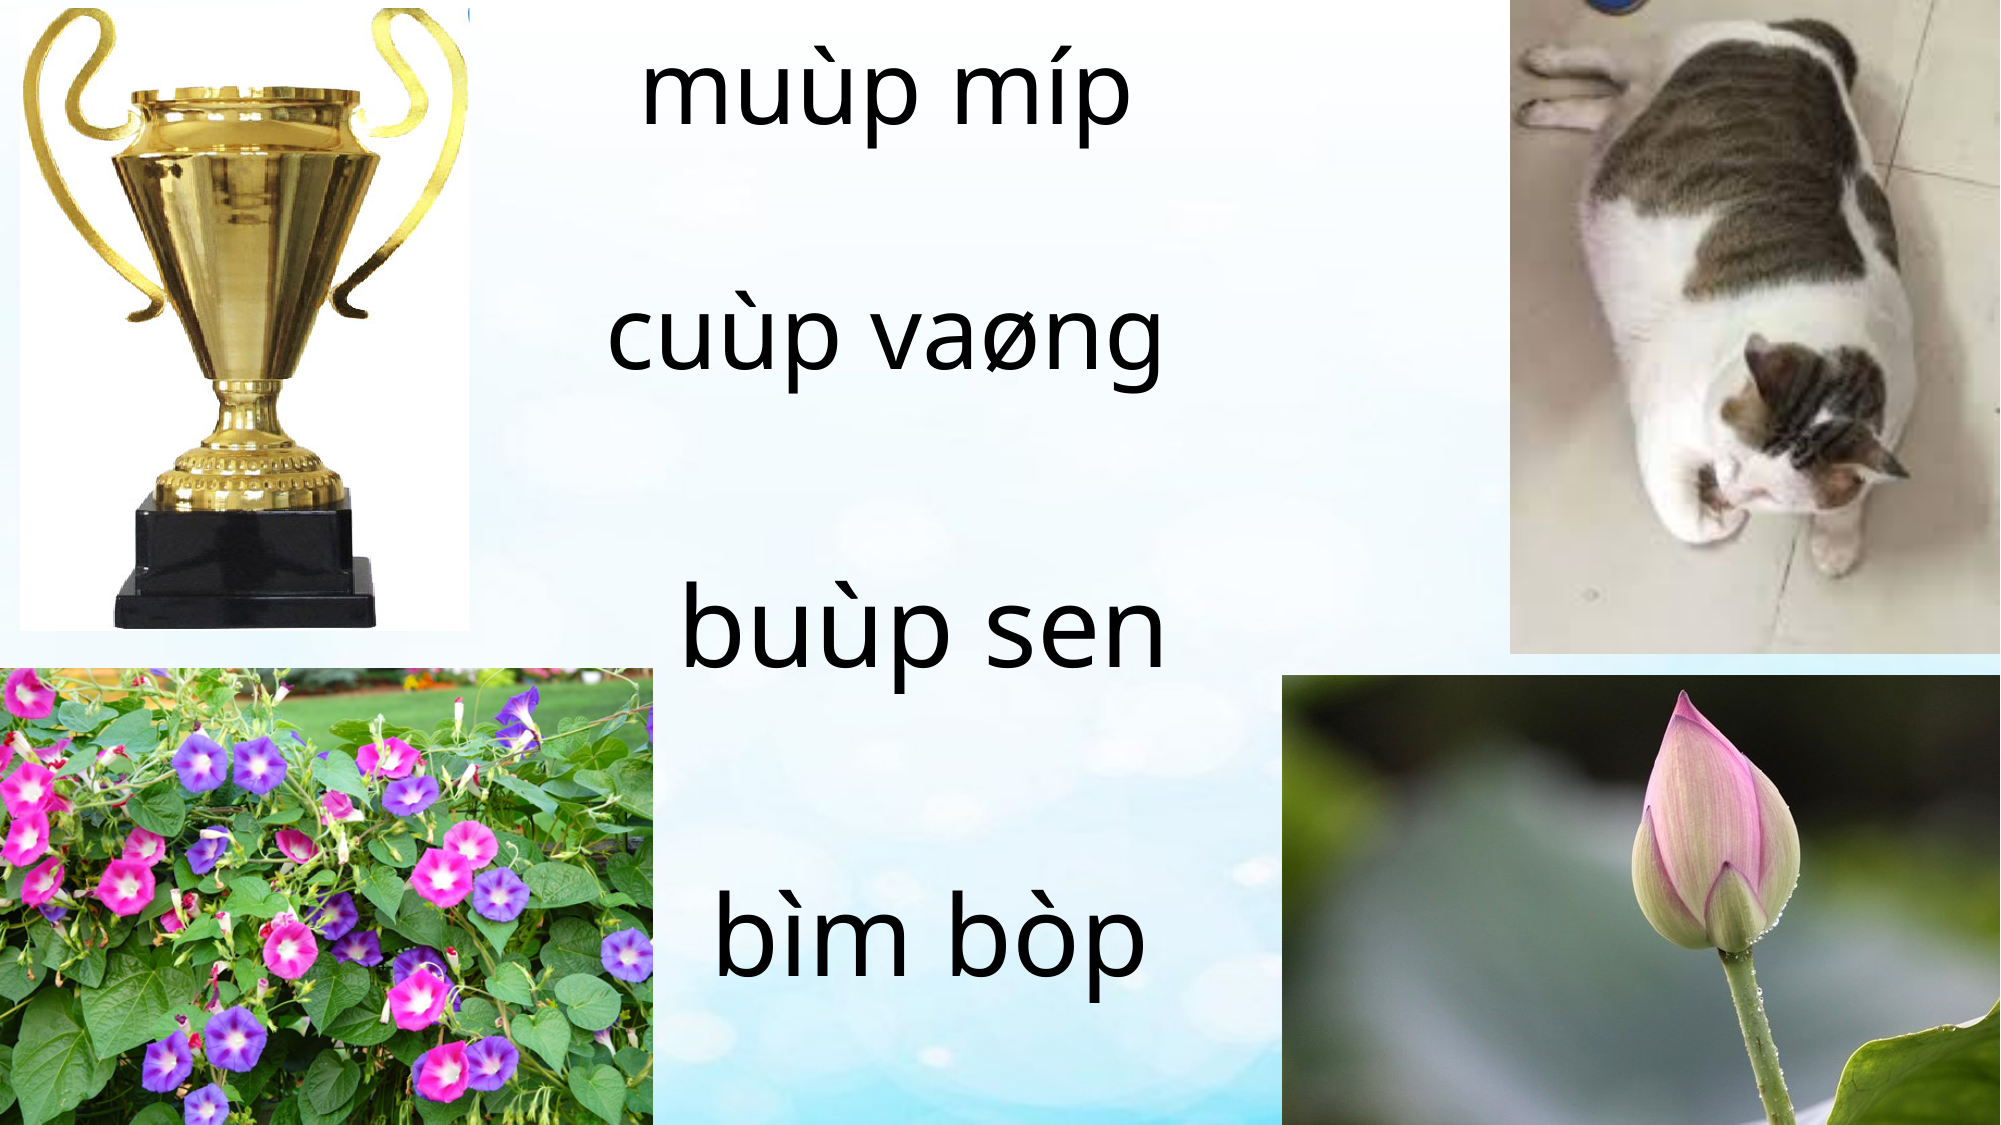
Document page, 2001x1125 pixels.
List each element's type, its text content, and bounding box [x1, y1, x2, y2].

text_box bìm bòp [695, 856, 1165, 1006]
picture [0, 0, 2001, 1125]
text_box cuùp vaøng [590, 228, 1189, 446]
text_box muùp míp [623, 0, 1157, 201]
text_box buùp sen [662, 522, 1352, 740]
